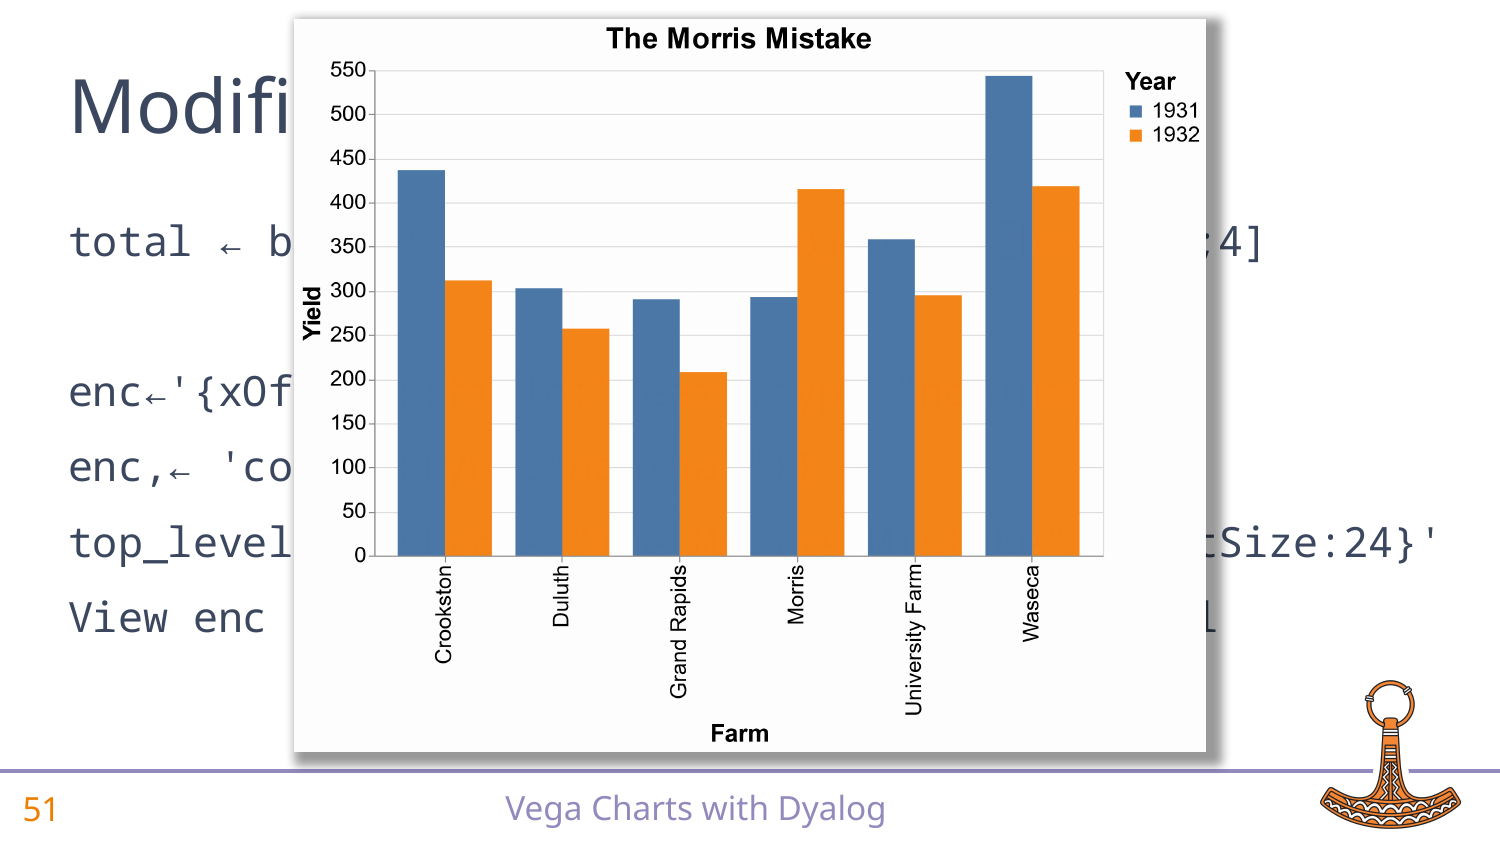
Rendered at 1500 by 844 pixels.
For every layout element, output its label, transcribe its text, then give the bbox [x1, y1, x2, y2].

list total ← barley[;2 1]{⍺[1],(+/⍵),⍺[2]}⌸barley[;4] enc←'{xOffset:{field:"Year",type:"nominal"},' enc,← 'color:{type:"nominal"}}' top_level ← '{title:"The Morris Mistake", fontSize:24}' View enc Spec.Encode top_level Chart.Bar total [1229, 207, 1467, 740]
picture [294, 19, 1206, 752]
title Modified Bar Chart [53, 43, 287, 157]
list total ← barley[;2 1]{⍺[1],(+/⍵),⍺[2]}⌸barley[;4] enc←'{xOffset:{field:"Year",type:"nominal"},' enc,← 'color:{type:"nominal"}}' top_level ← '{title:"The Morris Mistake", fontSize:24}' View enc Spec.Encode top_level Chart.Bar total [53, 207, 287, 740]
picture [1320, 740, 1461, 829]
